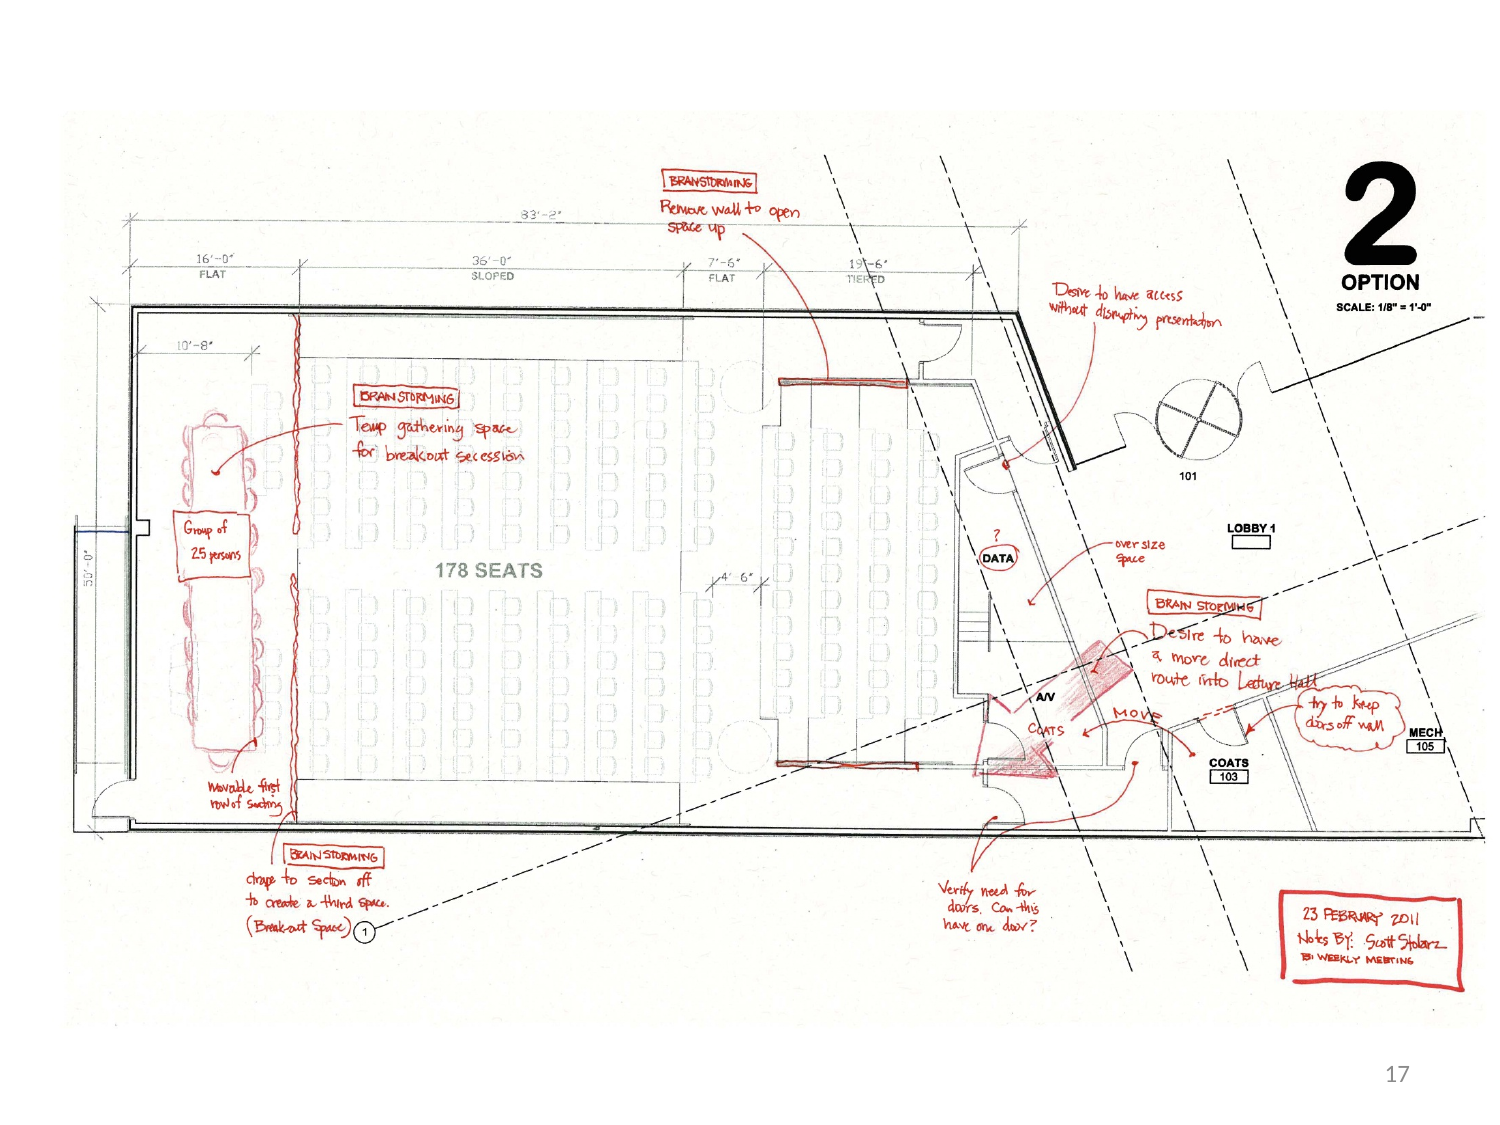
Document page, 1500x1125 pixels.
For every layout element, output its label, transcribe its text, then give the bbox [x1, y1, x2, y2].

slide_number 17 [1074, 1042, 1425, 1103]
picture [51, 99, 1494, 1033]
